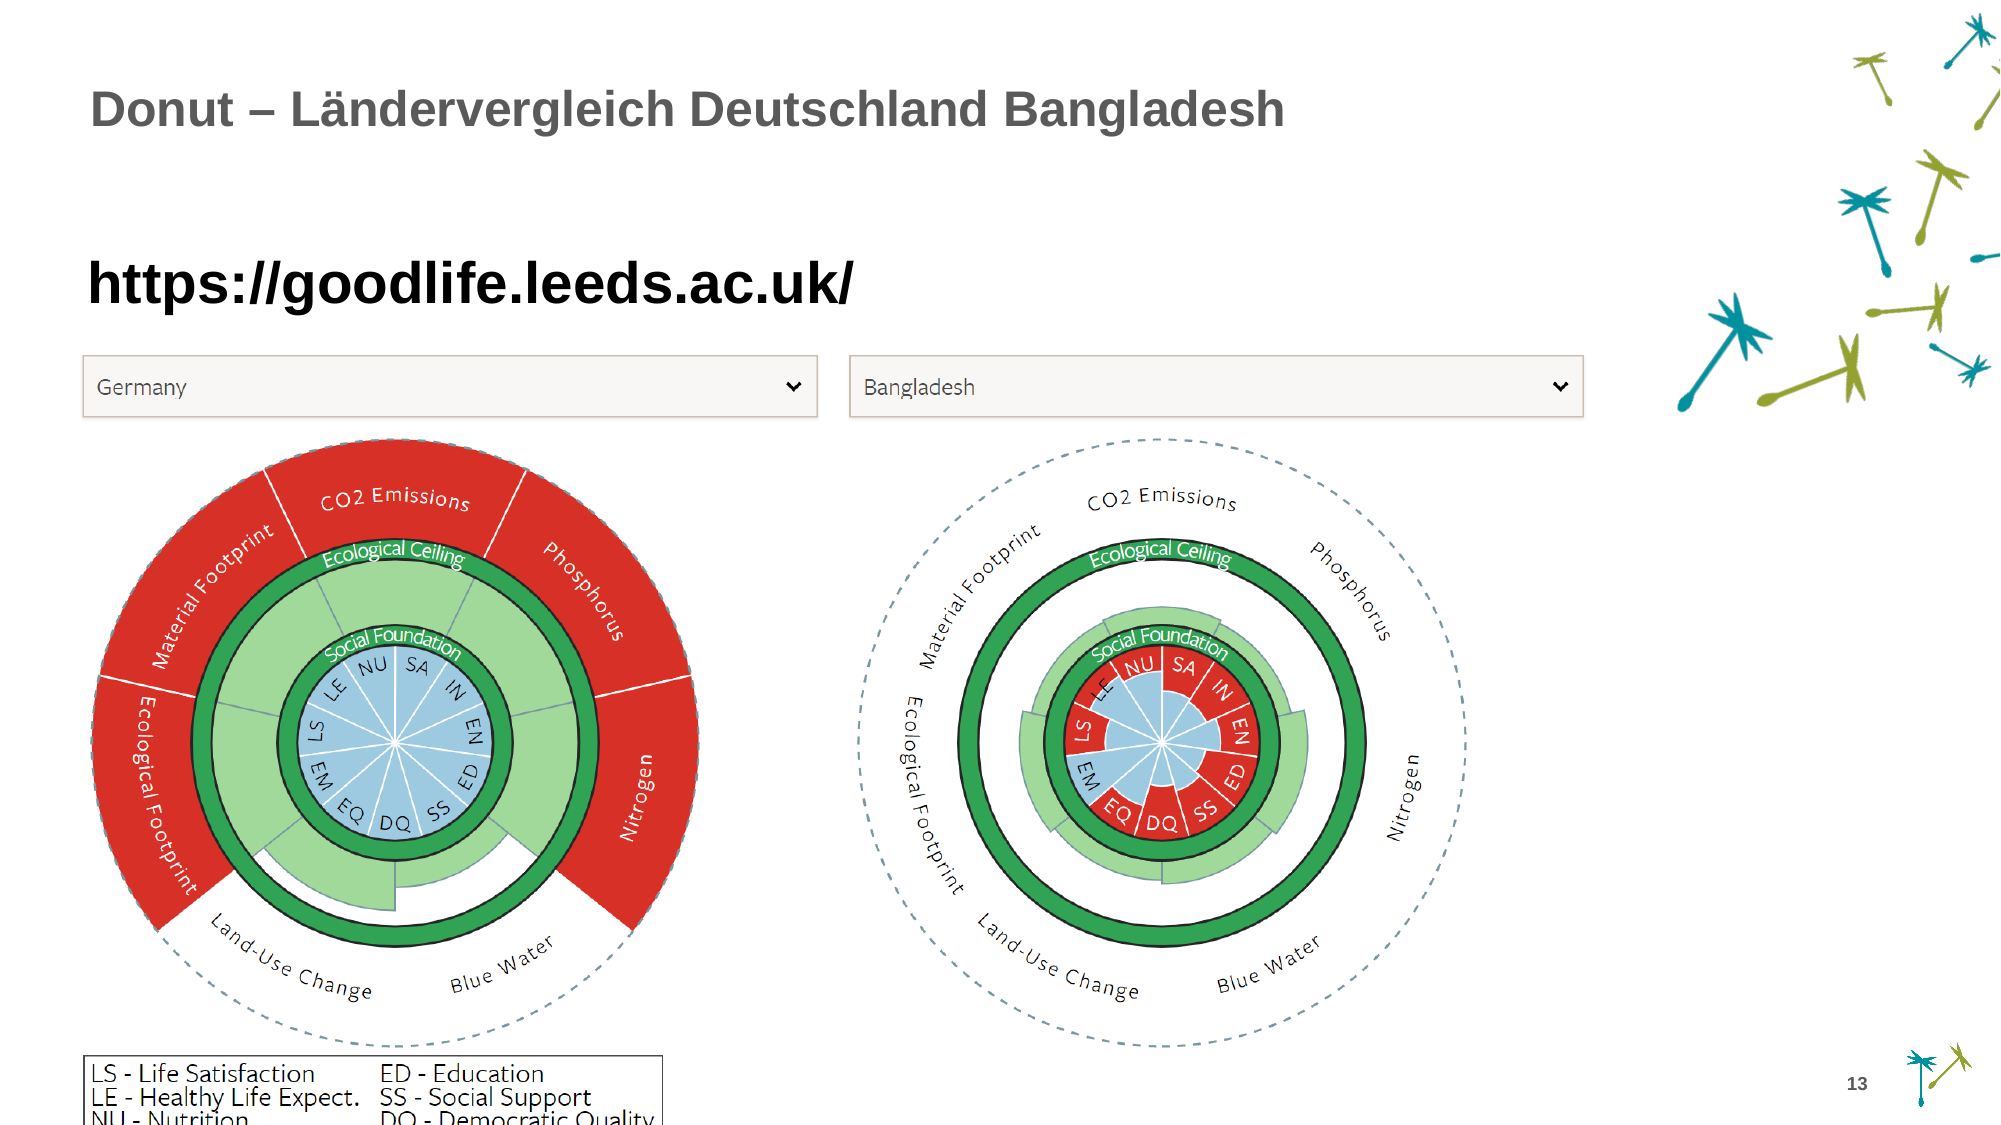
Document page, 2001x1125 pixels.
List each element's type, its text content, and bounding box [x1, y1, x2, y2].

picture [1842, 43, 1907, 106]
picture [1934, 10, 2001, 130]
picture [1756, 308, 1888, 443]
text_box Donut – Ländervergleich Deutschland Bangladesh [90, 76, 1396, 137]
slide_number 13 [1846, 1071, 1903, 1095]
picture [1653, 288, 1782, 431]
picture [1967, 233, 2001, 283]
picture [0, 327, 1604, 1125]
picture [1834, 137, 1993, 391]
picture [1902, 1037, 1976, 1113]
text_box https://goodlife.leeds.ac.uk/ [72, 238, 909, 323]
